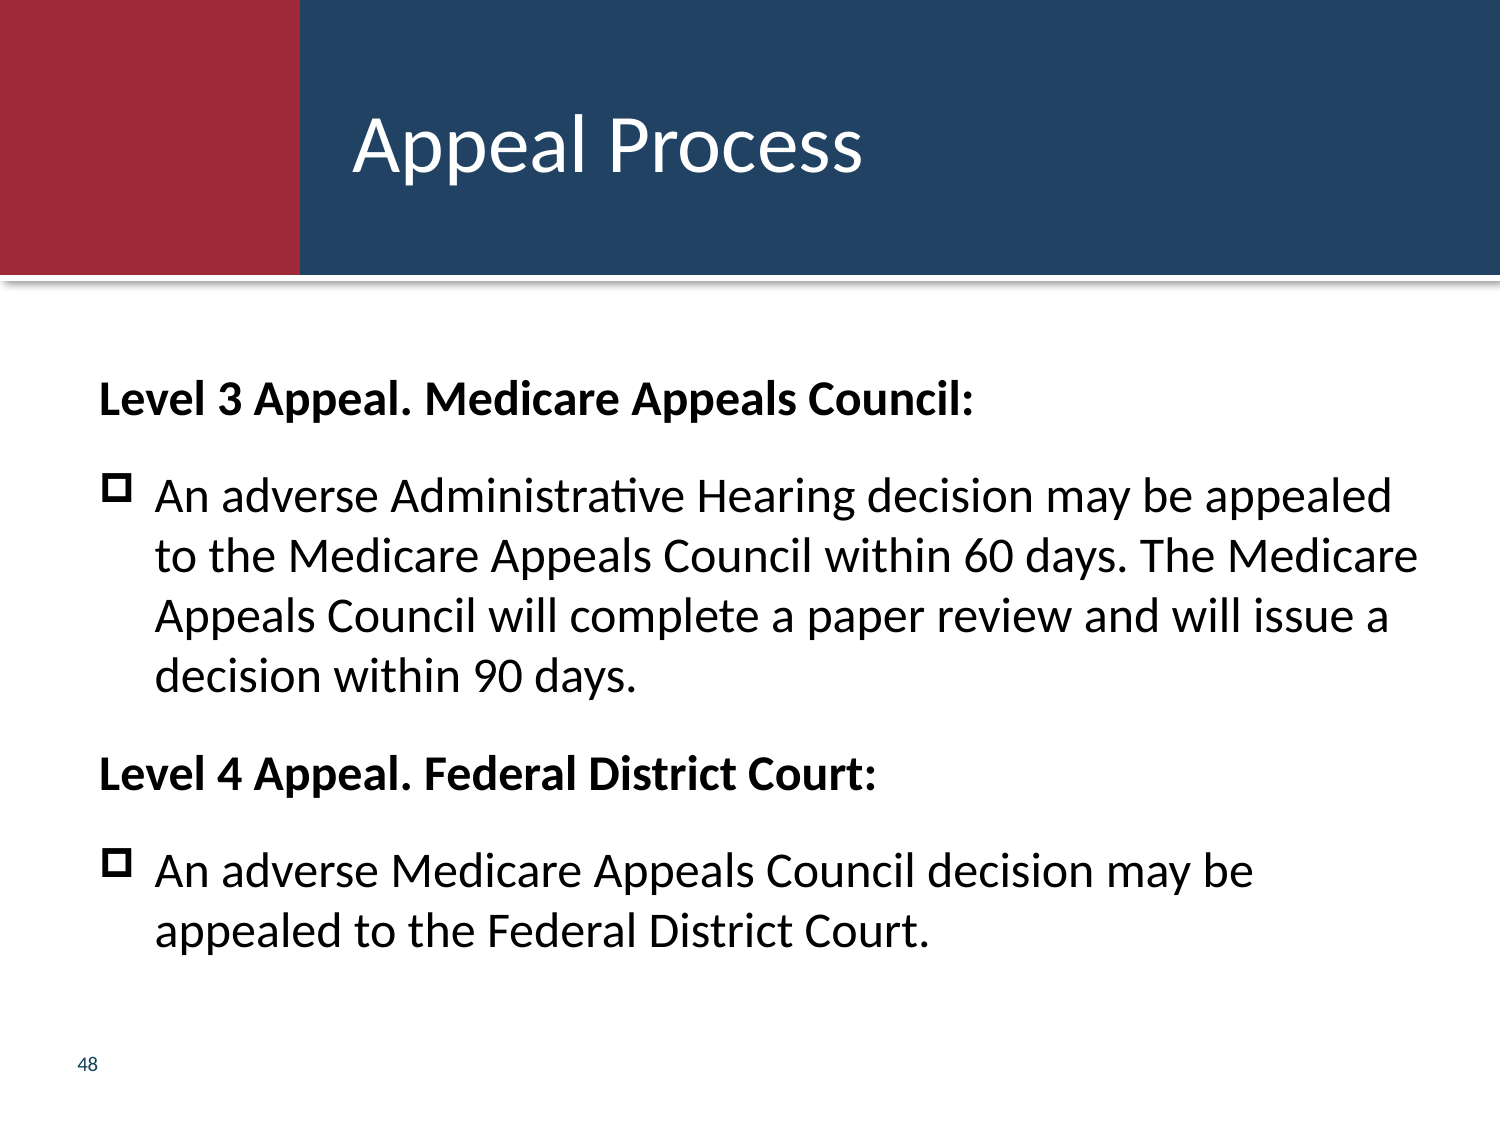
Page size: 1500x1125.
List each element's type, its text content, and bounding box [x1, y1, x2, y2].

title Appeal Process [337, 45, 1425, 233]
list Level 3 Appeal. Medicare Appeals Council: An adverse Administrative Hearing decision may be appealed to the Medicare Appeals Council within 60 days. The Medicare Appeals Council will complete a paper review and will issue a decision within 90 days. Level 4 Appeal. Federal District Court: An adverse Medicare Appeals Council decision may be appealed to the Federal District Court. [84, 357, 1435, 1021]
footer 48 [62, 1042, 1438, 1103]
